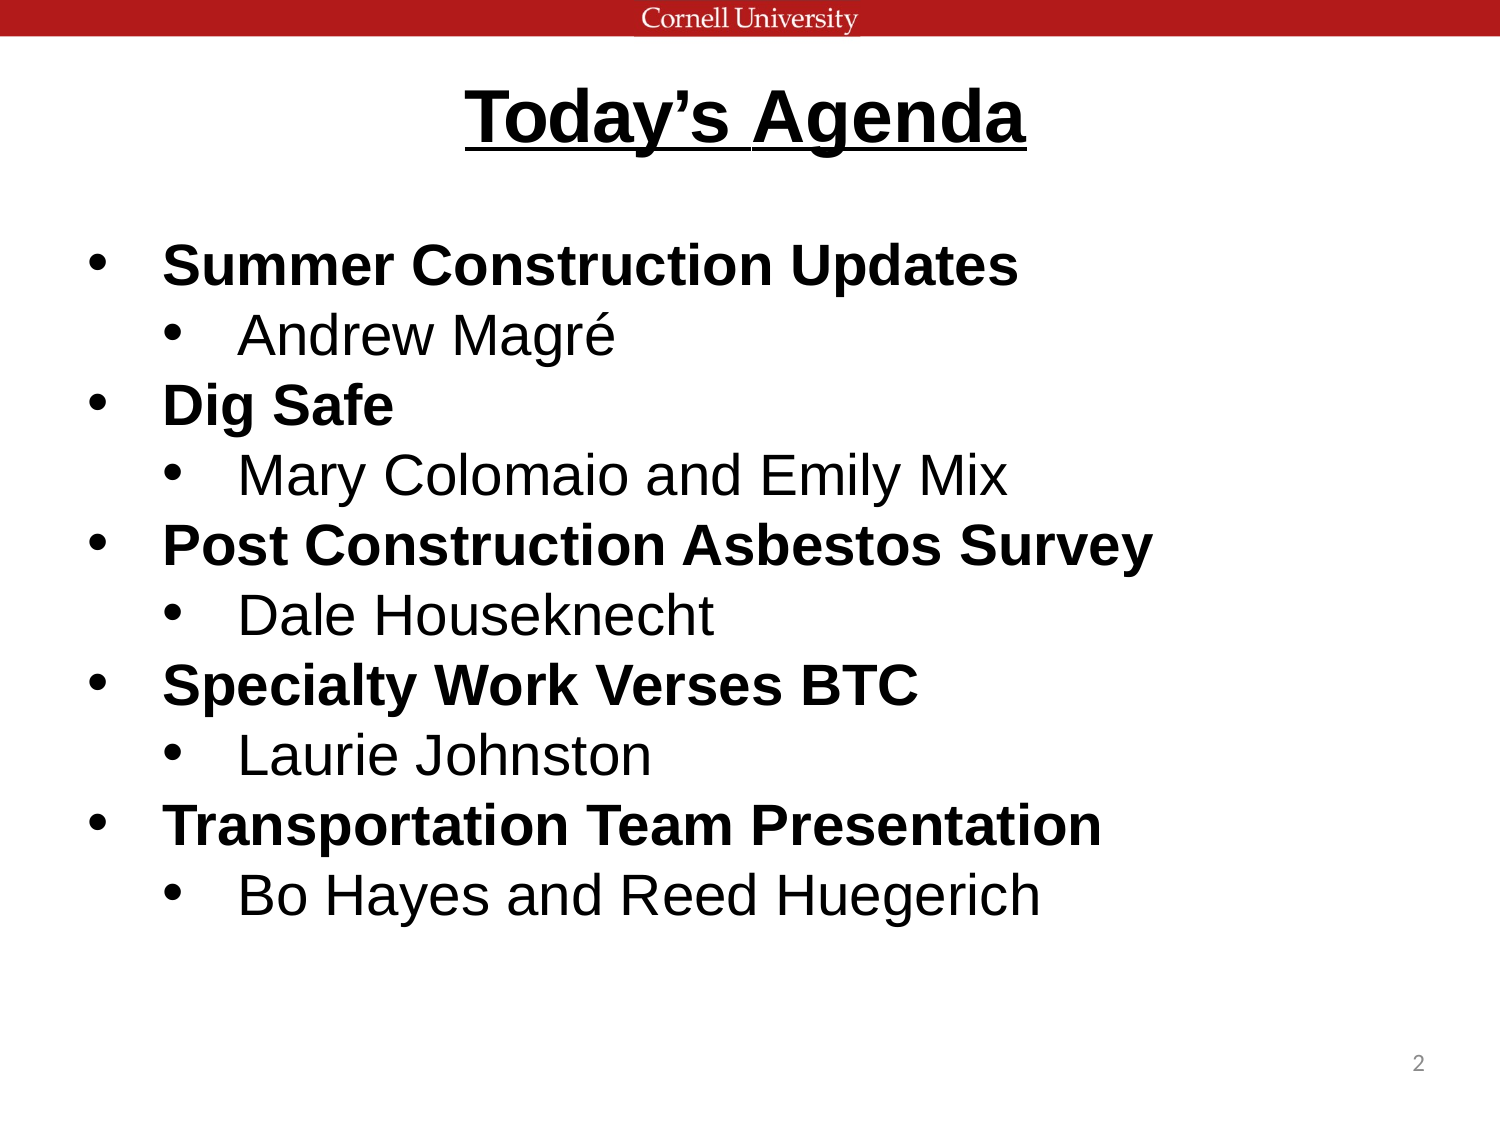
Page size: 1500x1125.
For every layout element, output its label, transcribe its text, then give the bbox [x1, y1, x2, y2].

slide_number 2 [1080, 1046, 1425, 1077]
text_box Summer Construction Updates Andrew Magré Dig Safe Mary Colomaio and Emily Mix Post Construction Asbestos Survey Dale Houseknecht Specialty Work Verses BTC Laurie Johnston Transportation Team Presentation Bo Hayes and Reed Huegerich [87, 224, 1475, 927]
picture [634, 0, 861, 61]
title Today’s Agenda [462, 65, 1038, 224]
